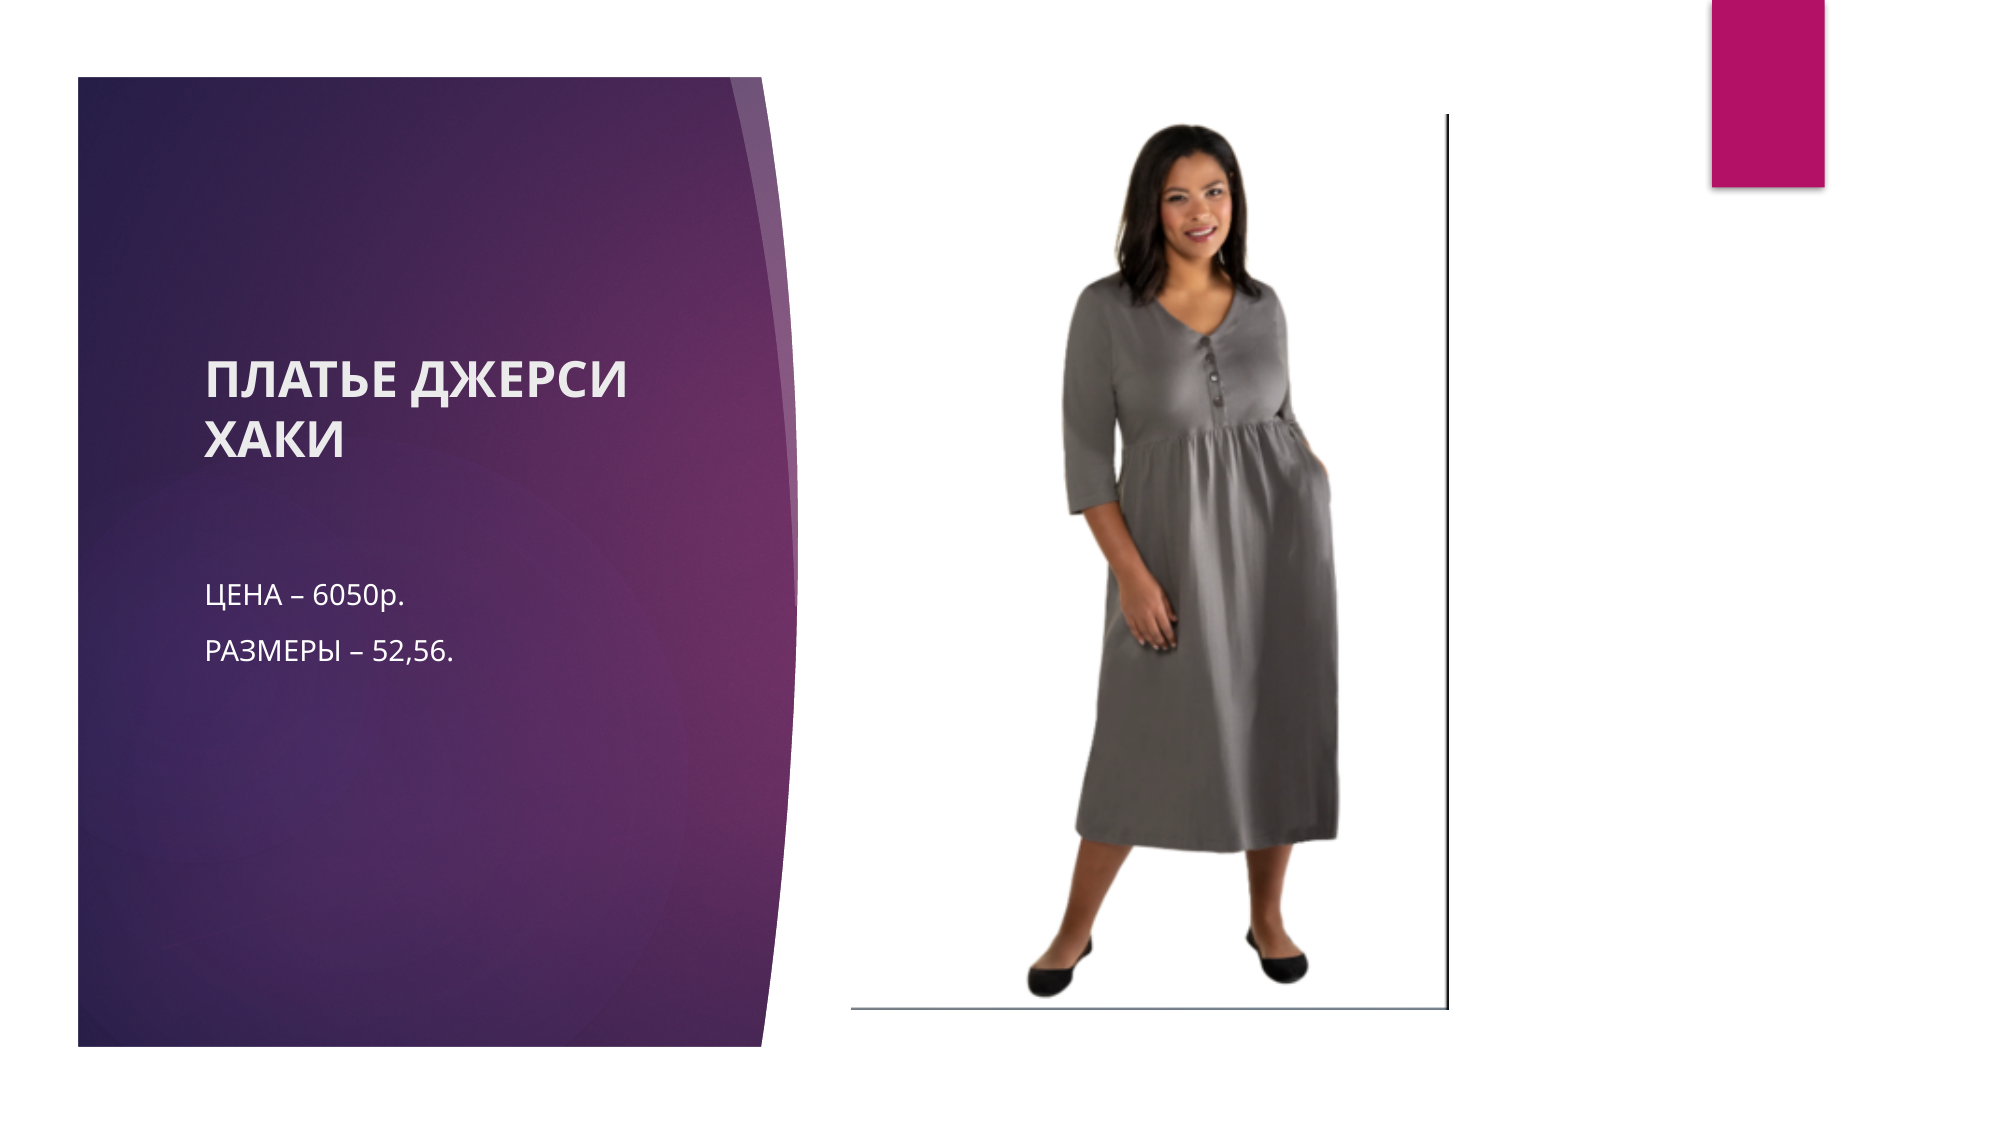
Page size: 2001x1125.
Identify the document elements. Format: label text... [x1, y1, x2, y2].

list ЦЕНА – 6050р. РАЗМЕРЫ – 52,56. [189, 513, 648, 989]
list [851, 114, 1449, 1010]
title ПЛАТЬЕ ДЖЕРСИ ХАКИ [189, 212, 648, 475]
